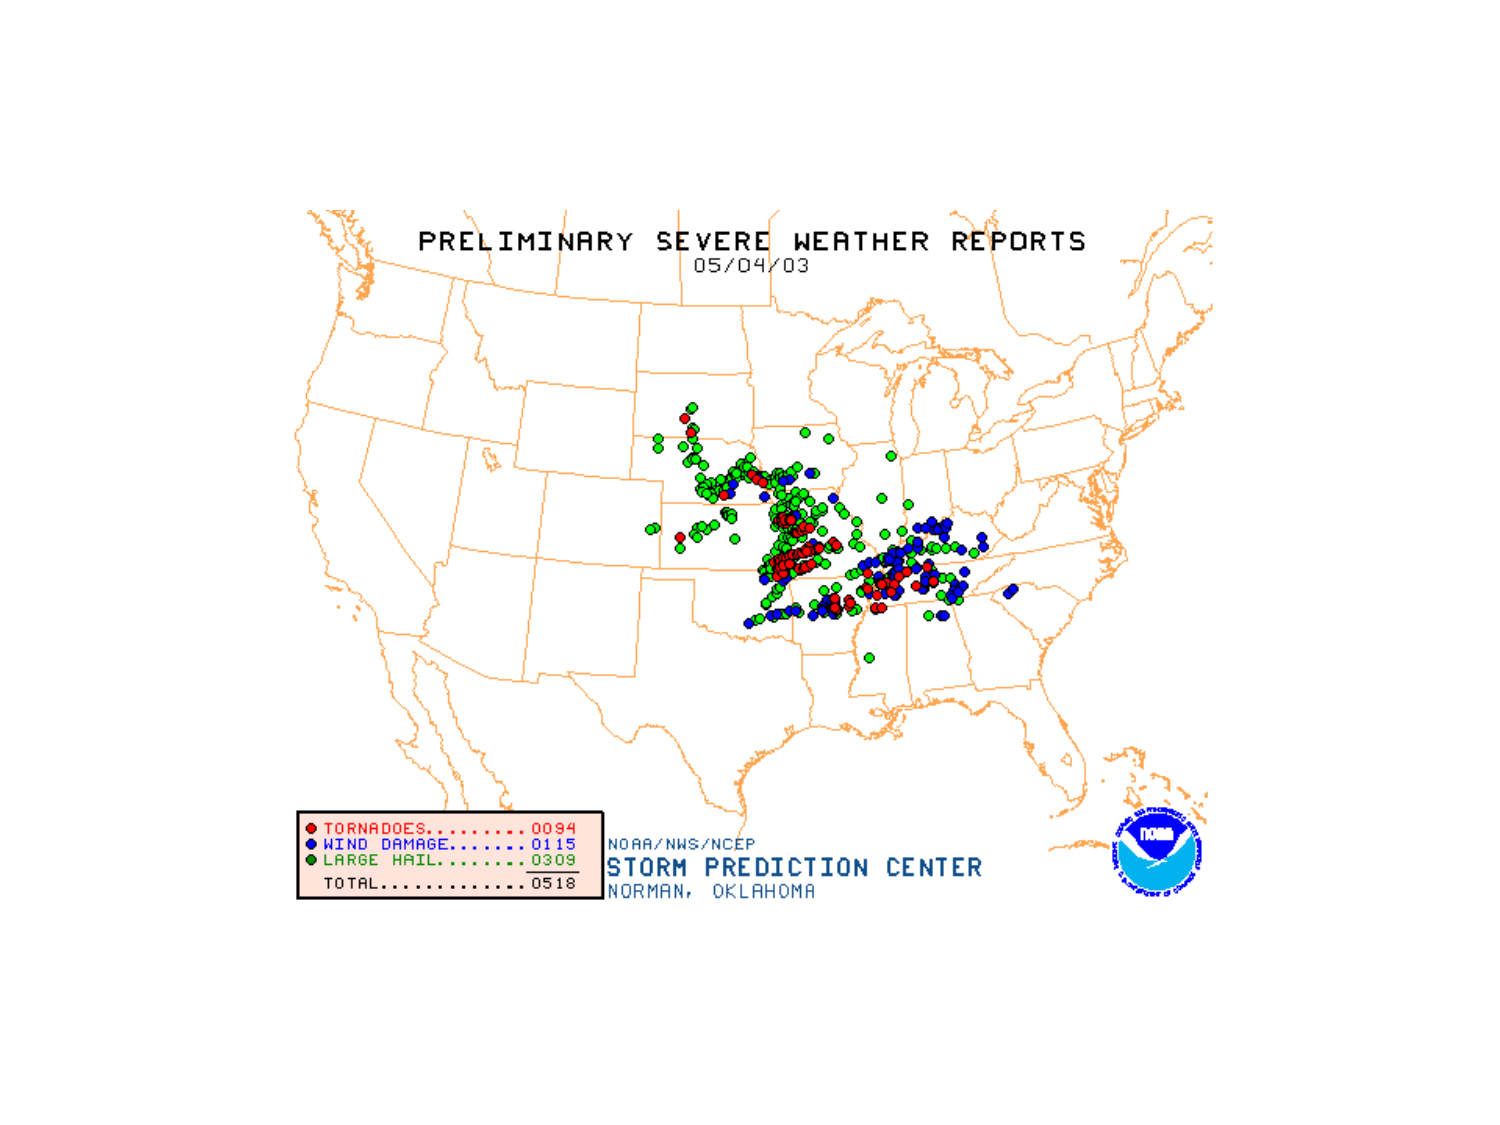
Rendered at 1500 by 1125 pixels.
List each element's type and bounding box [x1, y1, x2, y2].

picture [281, 210, 1219, 915]
